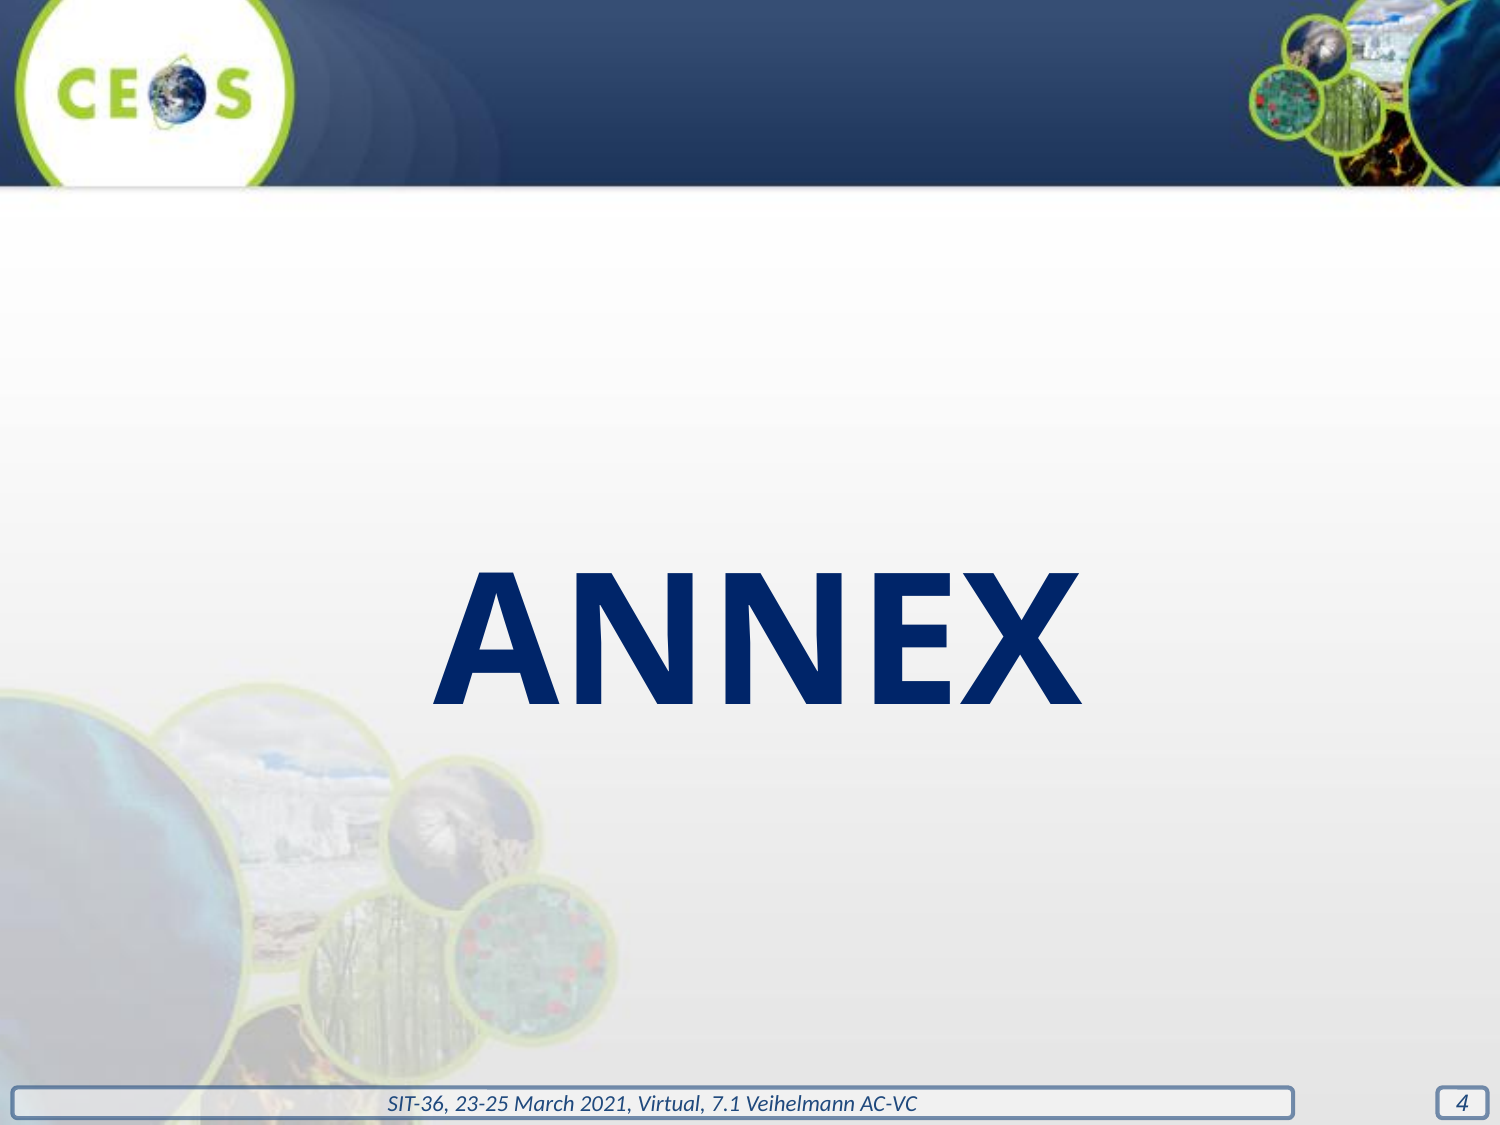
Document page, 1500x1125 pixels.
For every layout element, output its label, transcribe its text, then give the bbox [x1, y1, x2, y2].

slide_number ‹#› [1435, 1085, 1490, 1121]
list ANNEX [12, 200, 1488, 1063]
picture [0, 0, 1500, 1125]
